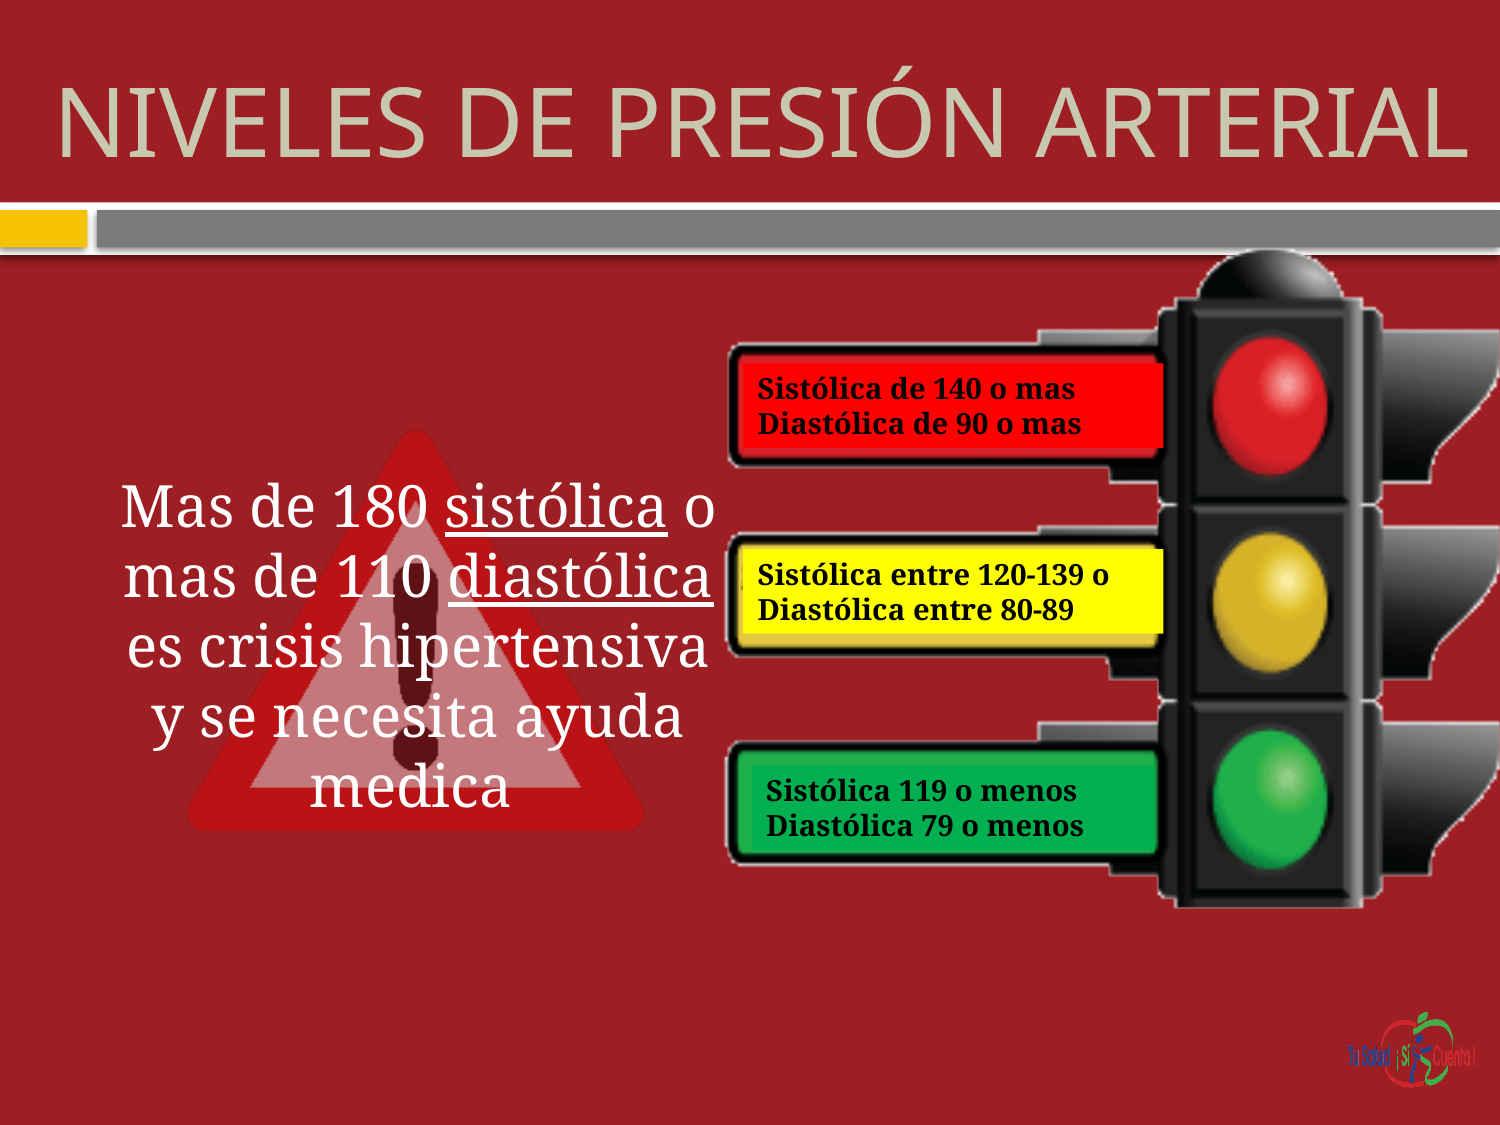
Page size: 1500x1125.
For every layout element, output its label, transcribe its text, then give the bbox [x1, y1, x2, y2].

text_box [687, 199, 1500, 955]
picture [1348, 1012, 1476, 1088]
title NIVELES DE PRESIÓN ARTERIAL [24, 37, 1500, 200]
picture [180, 424, 653, 838]
list Mas de 180 sistólica o mas de 110 diastólica es crisis hipertensiva y se necesita ayuda medica [99, 362, 738, 1011]
